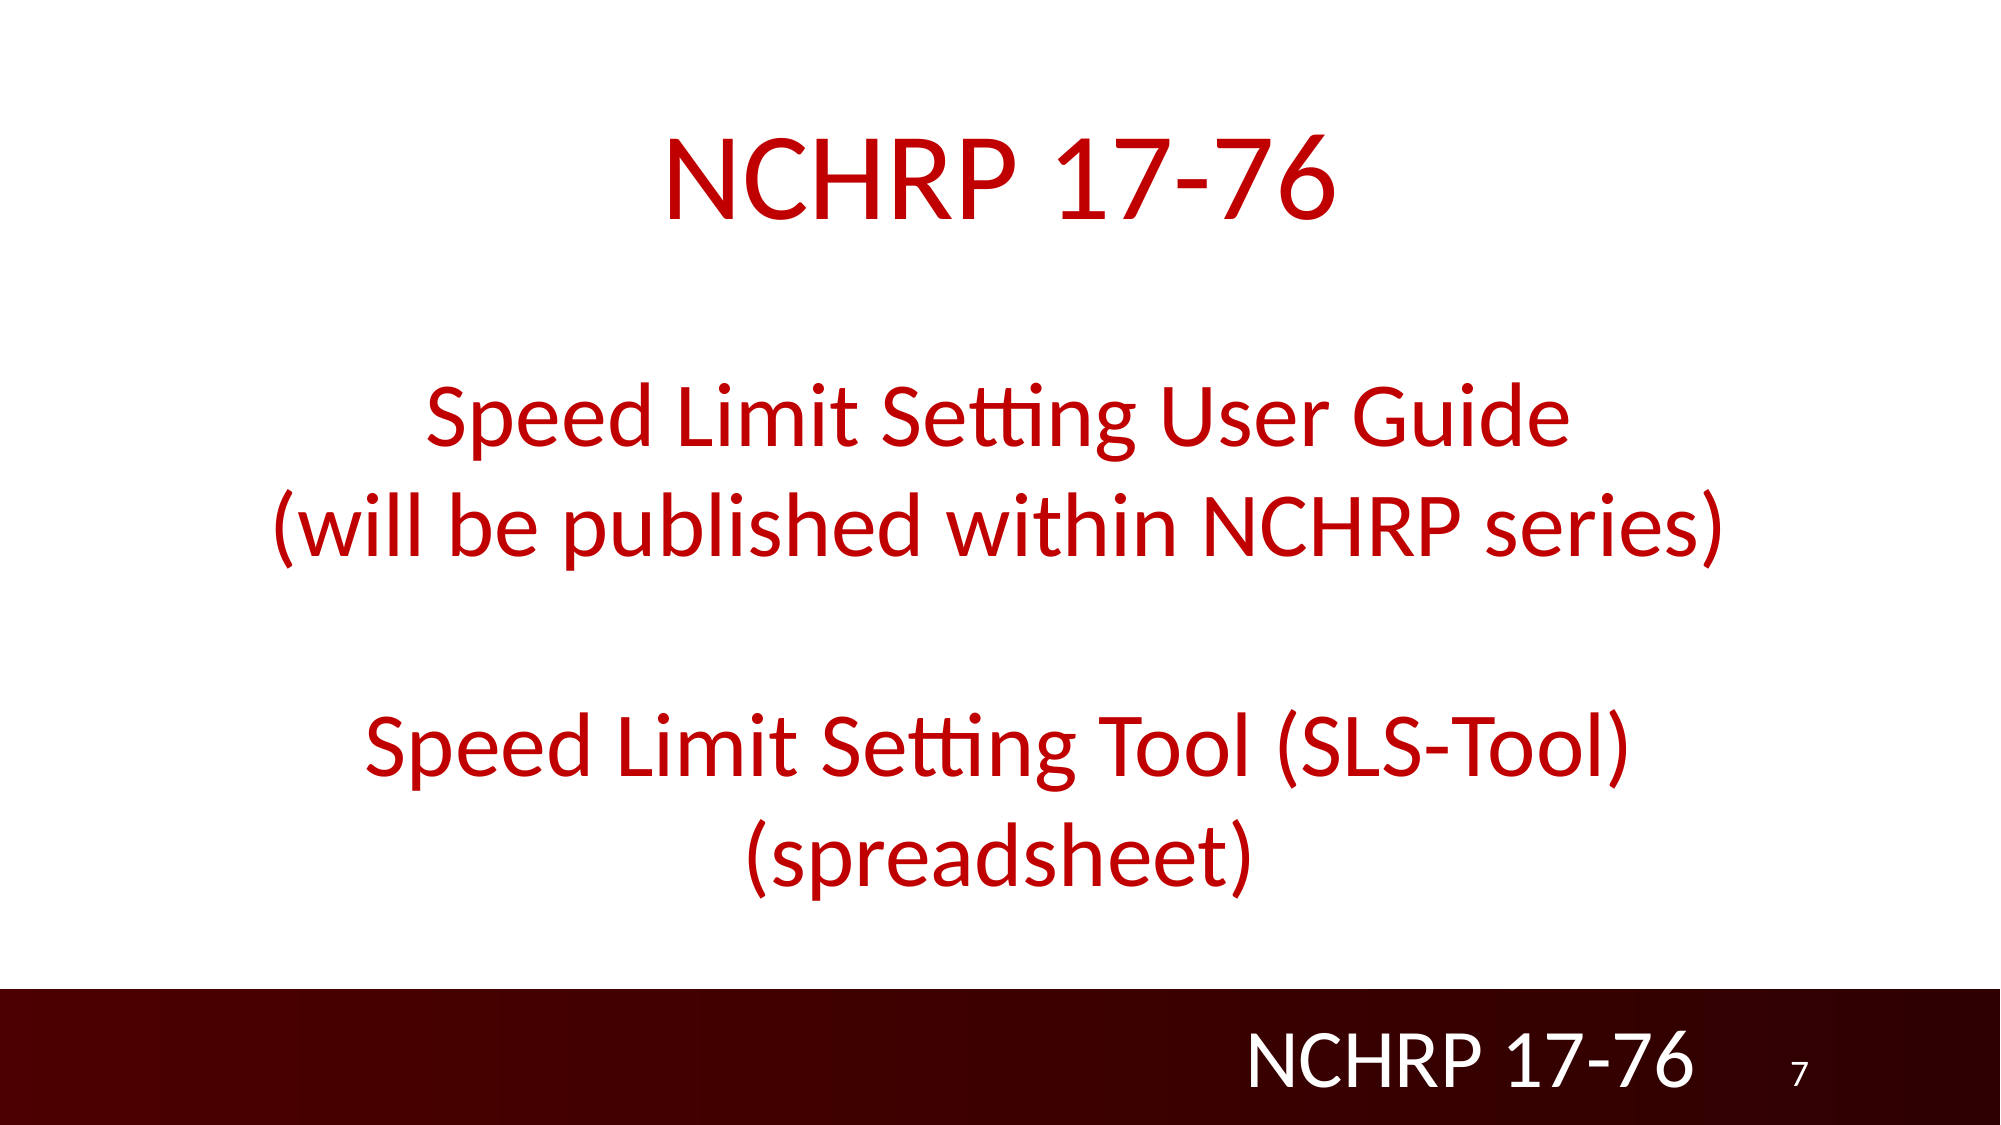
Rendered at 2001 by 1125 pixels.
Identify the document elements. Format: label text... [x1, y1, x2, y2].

title NCHRP 17-76 Speed Limit Setting User Guide (will be published within NCHRP series) Speed Limit Setting Tool (SLS-Tool) (spreadsheet) [150, 75, 1850, 925]
